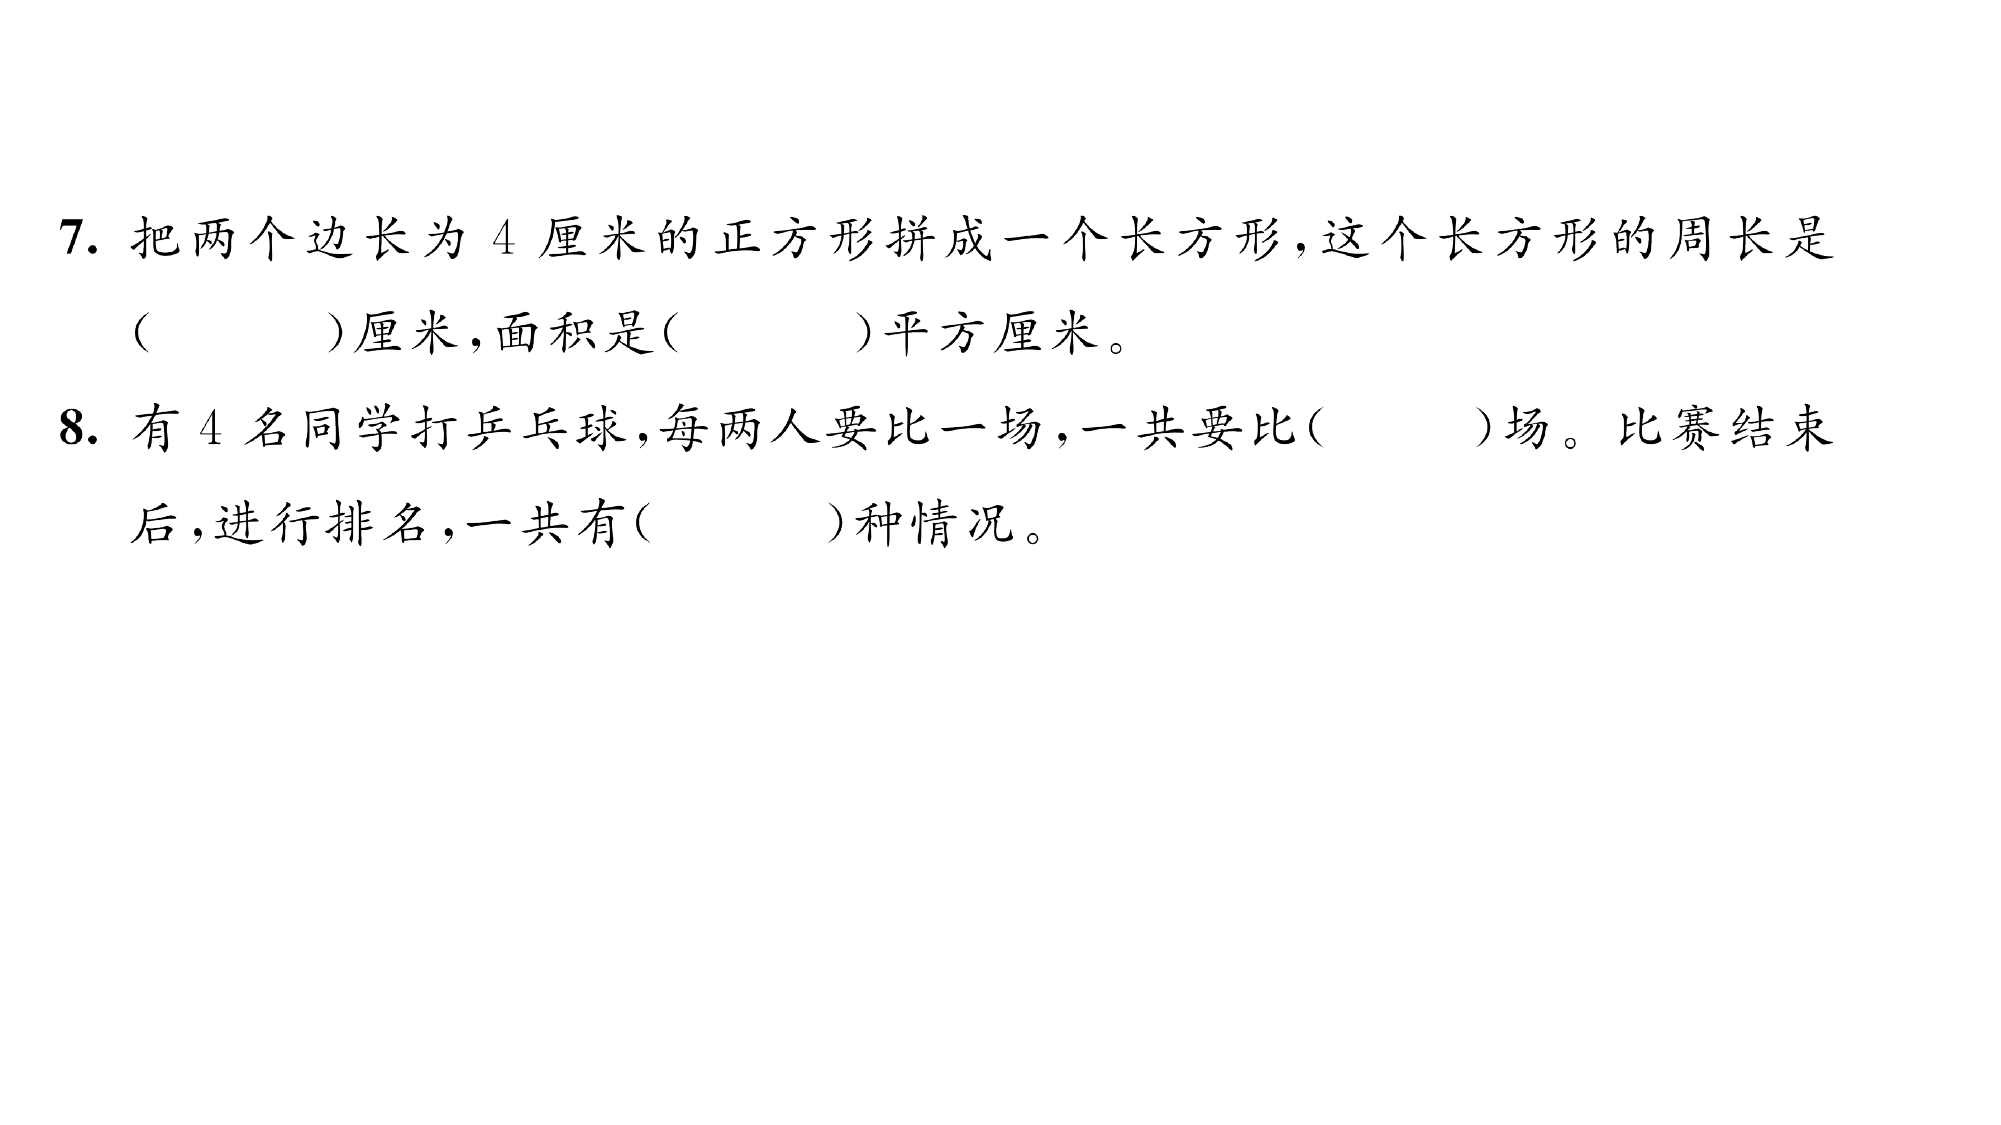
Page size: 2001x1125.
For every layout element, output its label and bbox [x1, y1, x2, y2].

picture [55, 185, 1945, 566]
